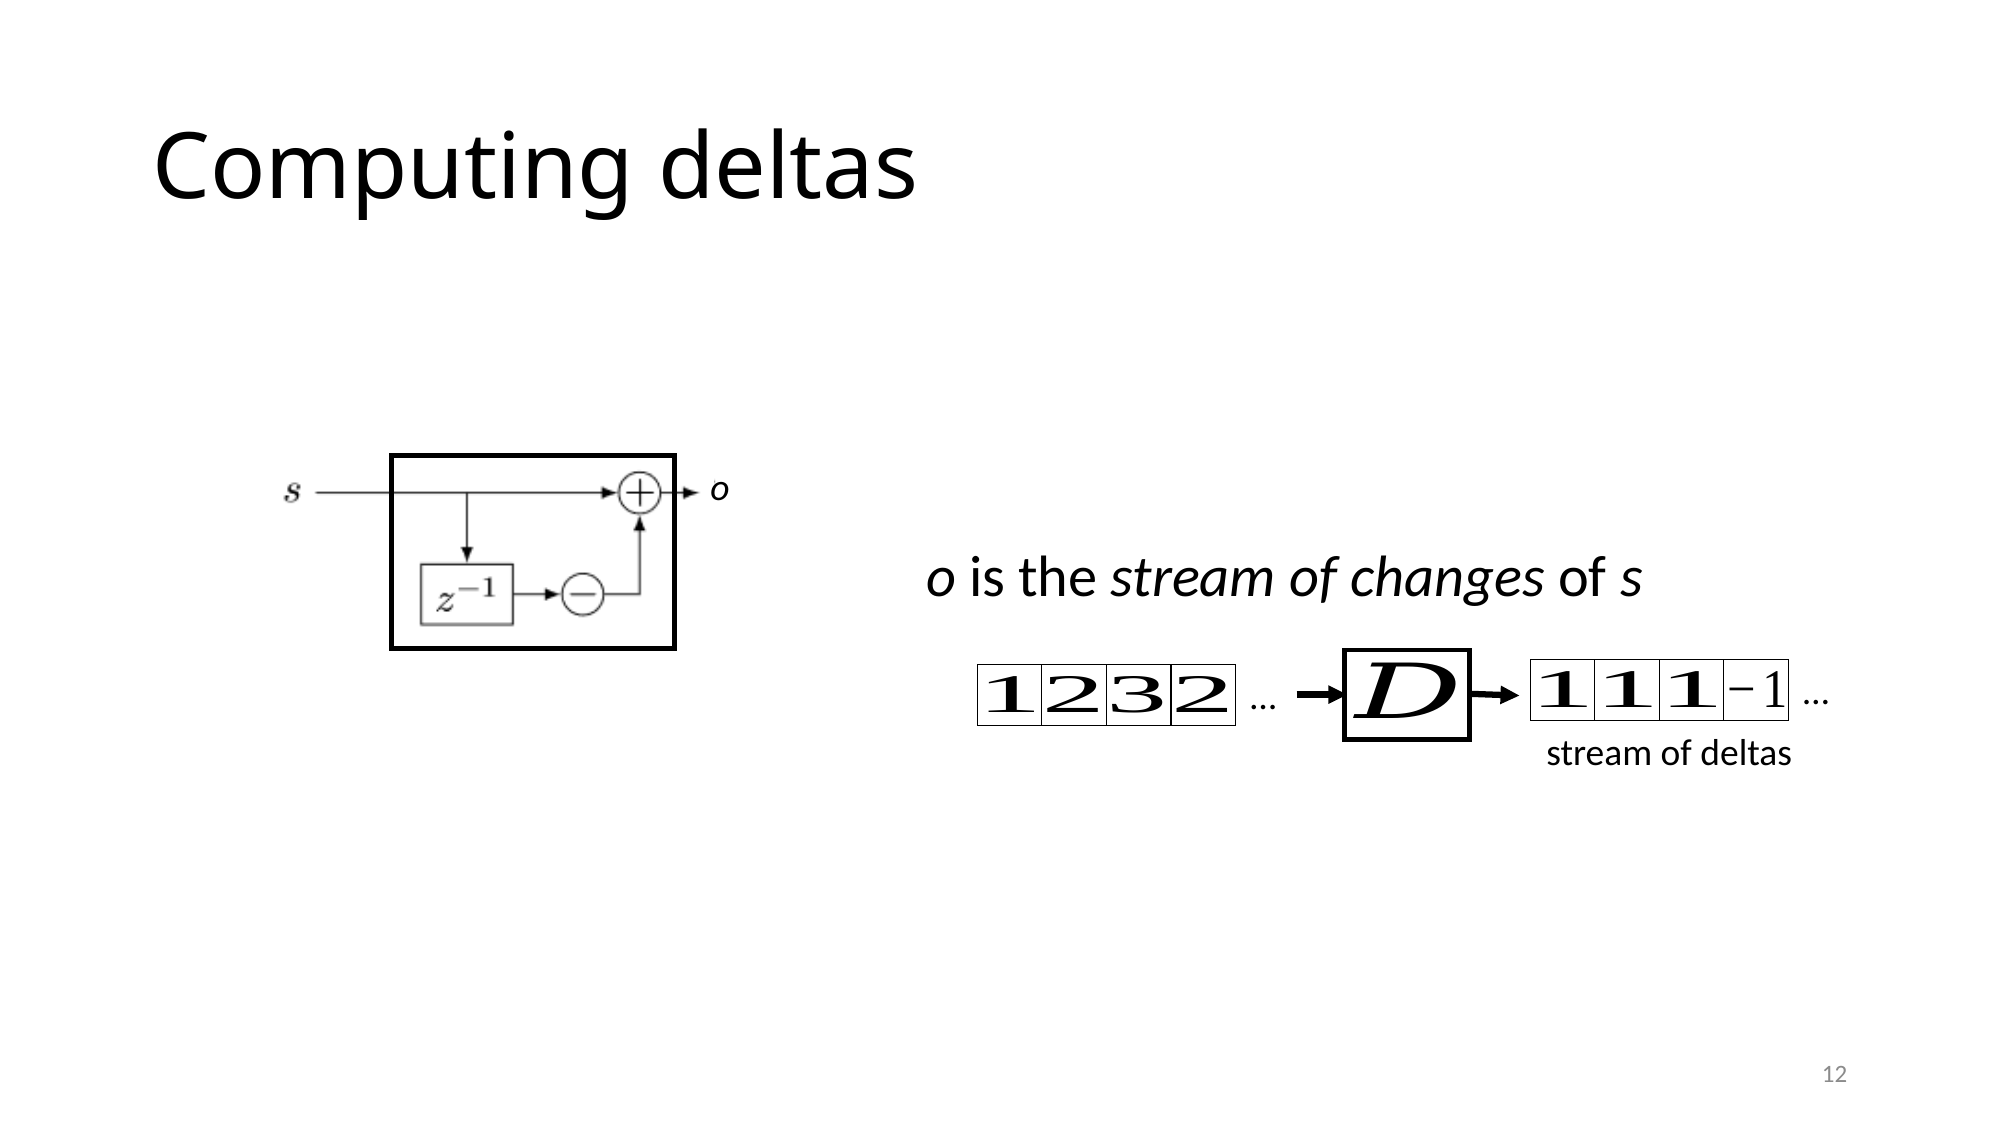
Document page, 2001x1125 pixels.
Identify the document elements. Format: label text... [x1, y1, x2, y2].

picture [251, 459, 716, 634]
list o is the stream of changes of s [911, 539, 1970, 781]
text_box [977, 664, 1301, 726]
text_box o [695, 455, 745, 515]
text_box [1530, 659, 1853, 721]
title Computing deltas [137, 59, 1863, 278]
text_box [390, 634, 675, 649]
text_box [390, 454, 675, 459]
slide_number 12 [1798, 1042, 1863, 1103]
text_box stream of deltas [1531, 721, 1808, 781]
